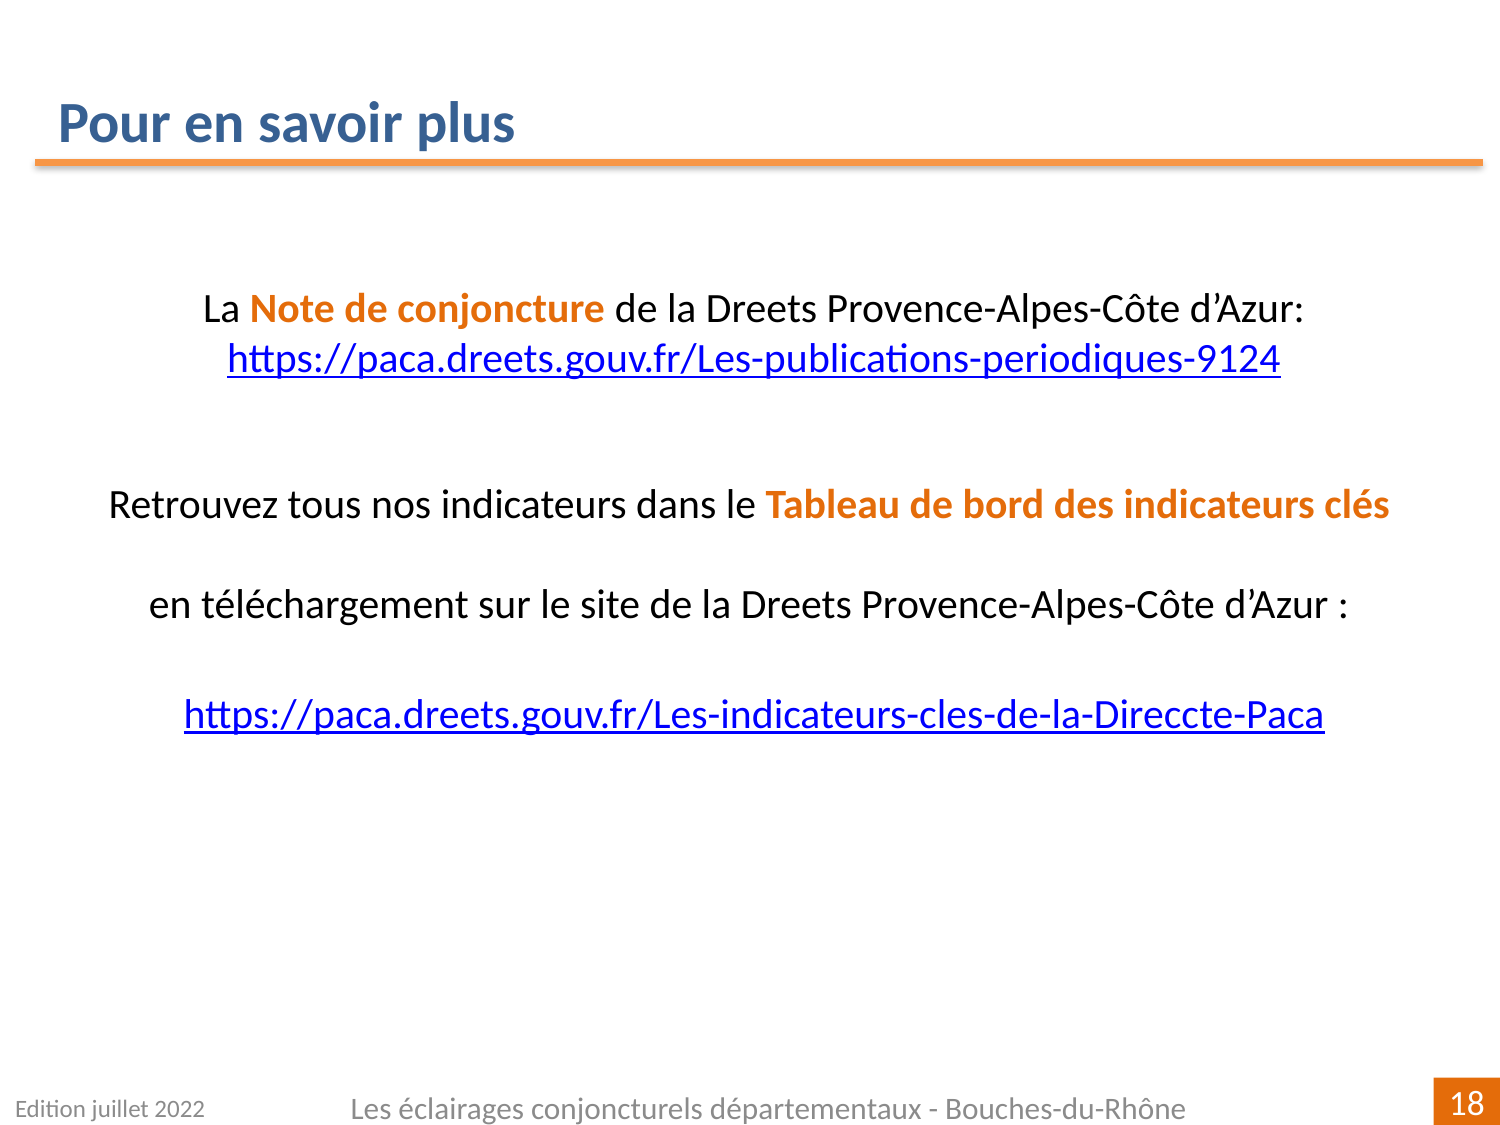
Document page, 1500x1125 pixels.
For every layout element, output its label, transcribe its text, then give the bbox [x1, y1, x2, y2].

footer Les éclairages conjoncturels départementaux - Bouches-du-Rhône [350, 1077, 1249, 1125]
slide_number 18 [1433, 1077, 1500, 1125]
text_box La Note de conjoncture de la Dreets Provence-Alpes-Côte d’Azur: https://paca.dreets.gouv.fr/Les-publications-periodiques-9124 Retrouvez tous nos indicateurs dans le Tableau de bord des indicateurs clés en téléchargement sur le site de la Dreets Provence-Alpes-Côte d’Azur : https://paca.dreets.gouv.fr/Les-indicateurs-cles-de-la-Direccte-Paca [74, 183, 1434, 1017]
slide_number Edition juillet 2022 [0, 1077, 350, 1125]
text_box Pour en savoir plus [43, 76, 1457, 158]
